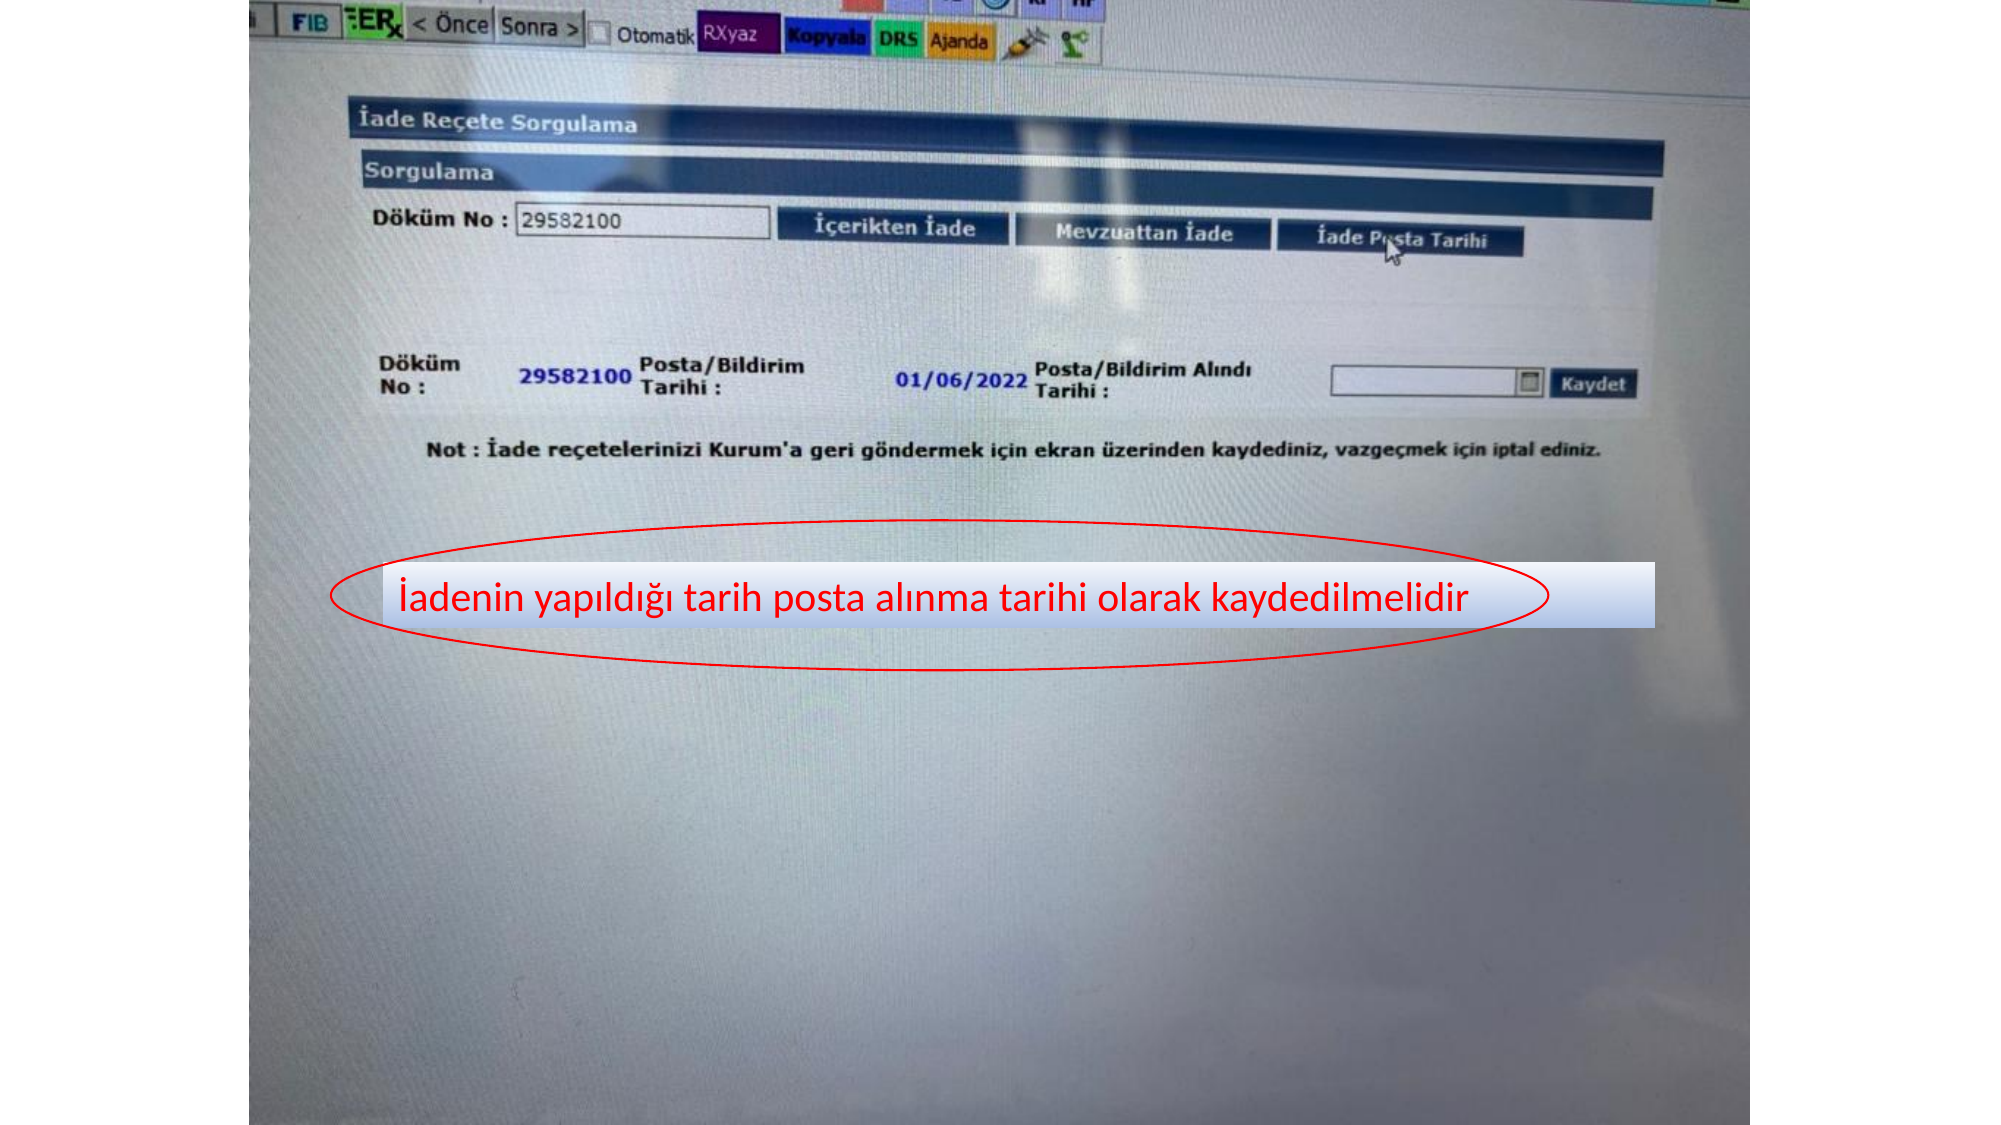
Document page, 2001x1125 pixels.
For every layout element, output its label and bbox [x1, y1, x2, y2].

picture [249, 0, 1750, 1125]
